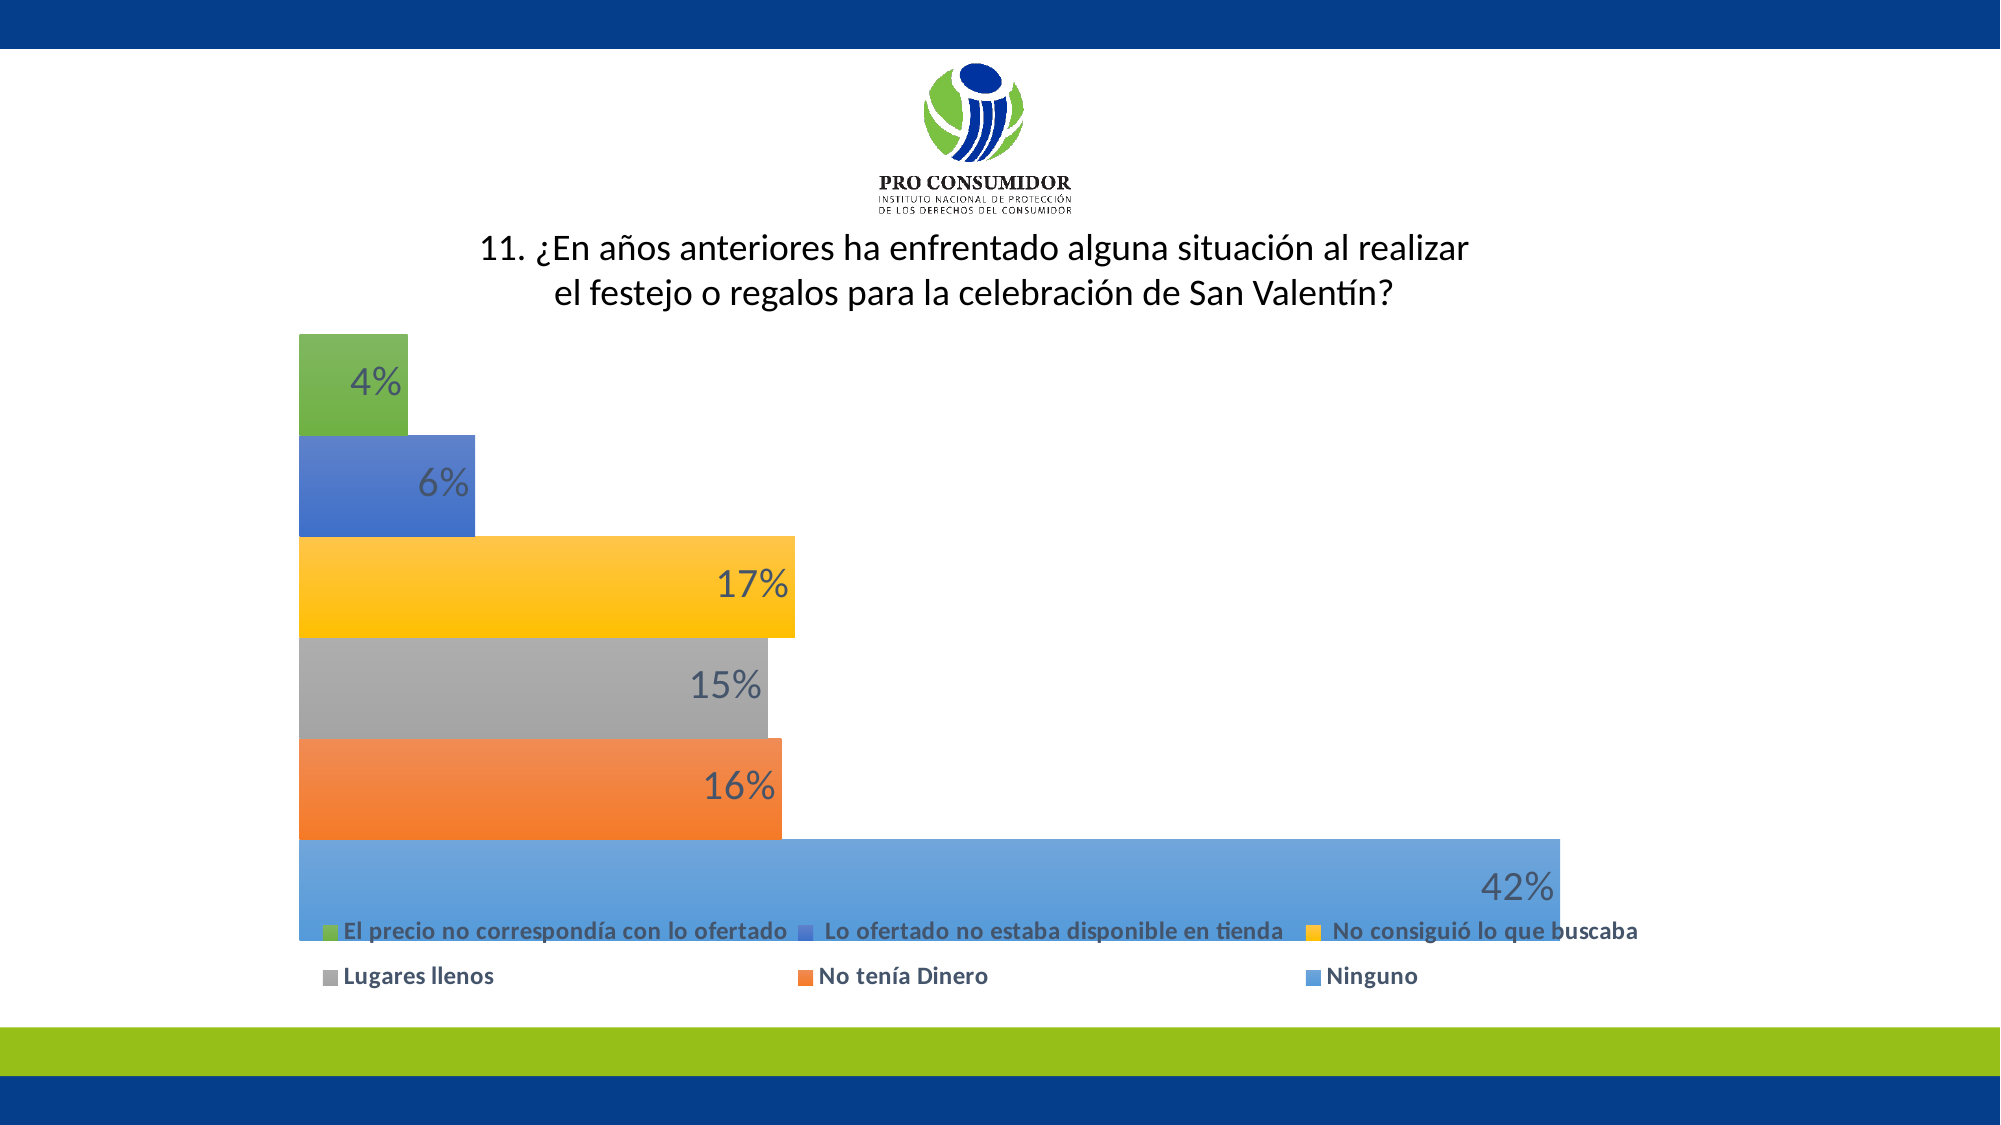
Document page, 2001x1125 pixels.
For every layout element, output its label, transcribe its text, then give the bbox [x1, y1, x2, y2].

text_box [0, 1026, 2000, 1077]
text_box [0, 1077, 2000, 1125]
picture [877, 48, 1073, 244]
text_box 11. ¿En años anteriores ha enfrentado alguna situación al realizar el festejo o regalos para la celebración de San Valentín? [450, 215, 1500, 268]
text_box [0, 0, 2000, 50]
chart [271, 268, 1679, 1055]
